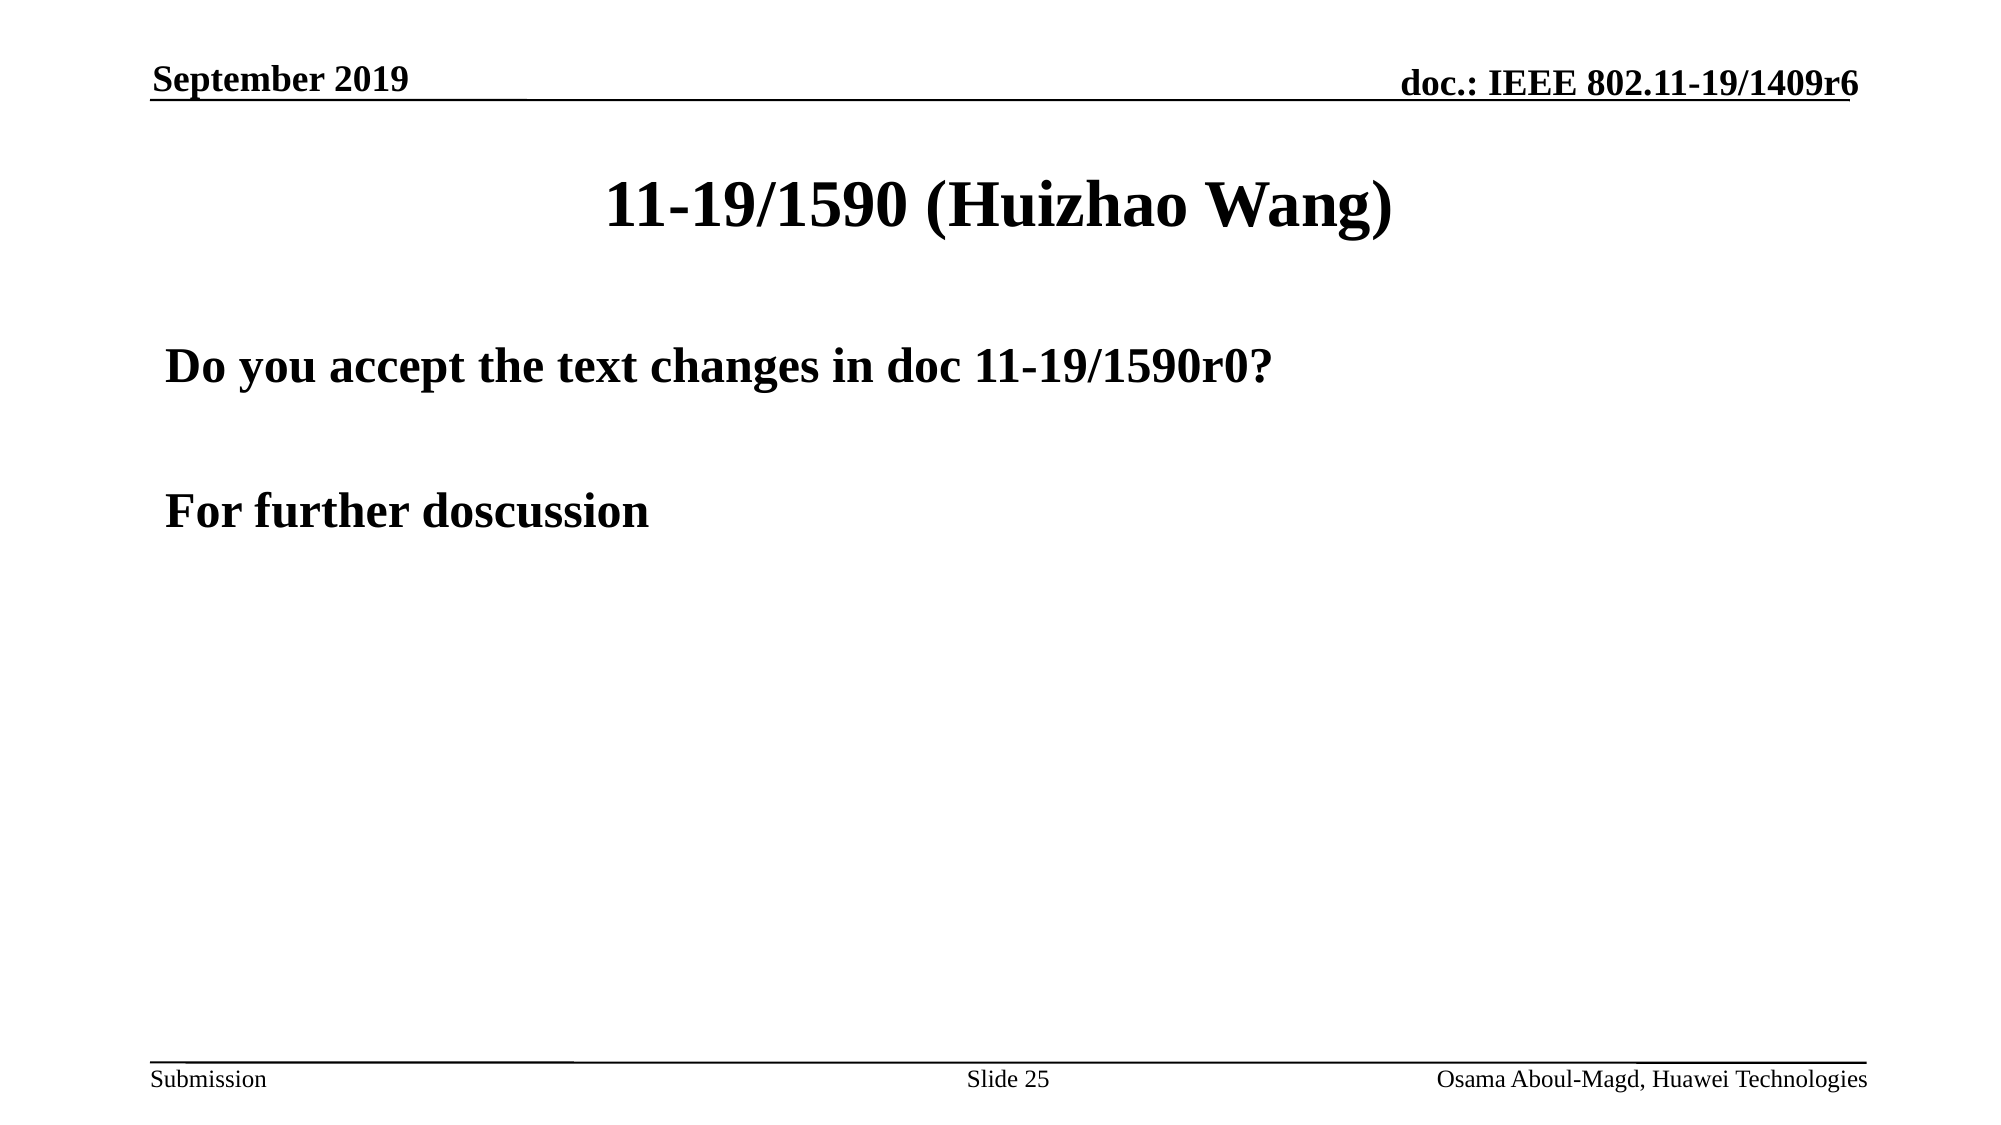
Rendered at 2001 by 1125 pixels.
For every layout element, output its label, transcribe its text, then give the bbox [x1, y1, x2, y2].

list Do you accept the text changes in doc 11-19/1590r0? For further doscussion [149, 324, 1850, 1000]
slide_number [152, 54, 563, 100]
slide_number Slide 25 [950, 1061, 1067, 1123]
footer Osama Aboul-Magd, Huawei Technologies [1171, 1061, 1869, 1093]
title 11-19/1590 (Huizhao Wang) [149, 112, 1850, 288]
